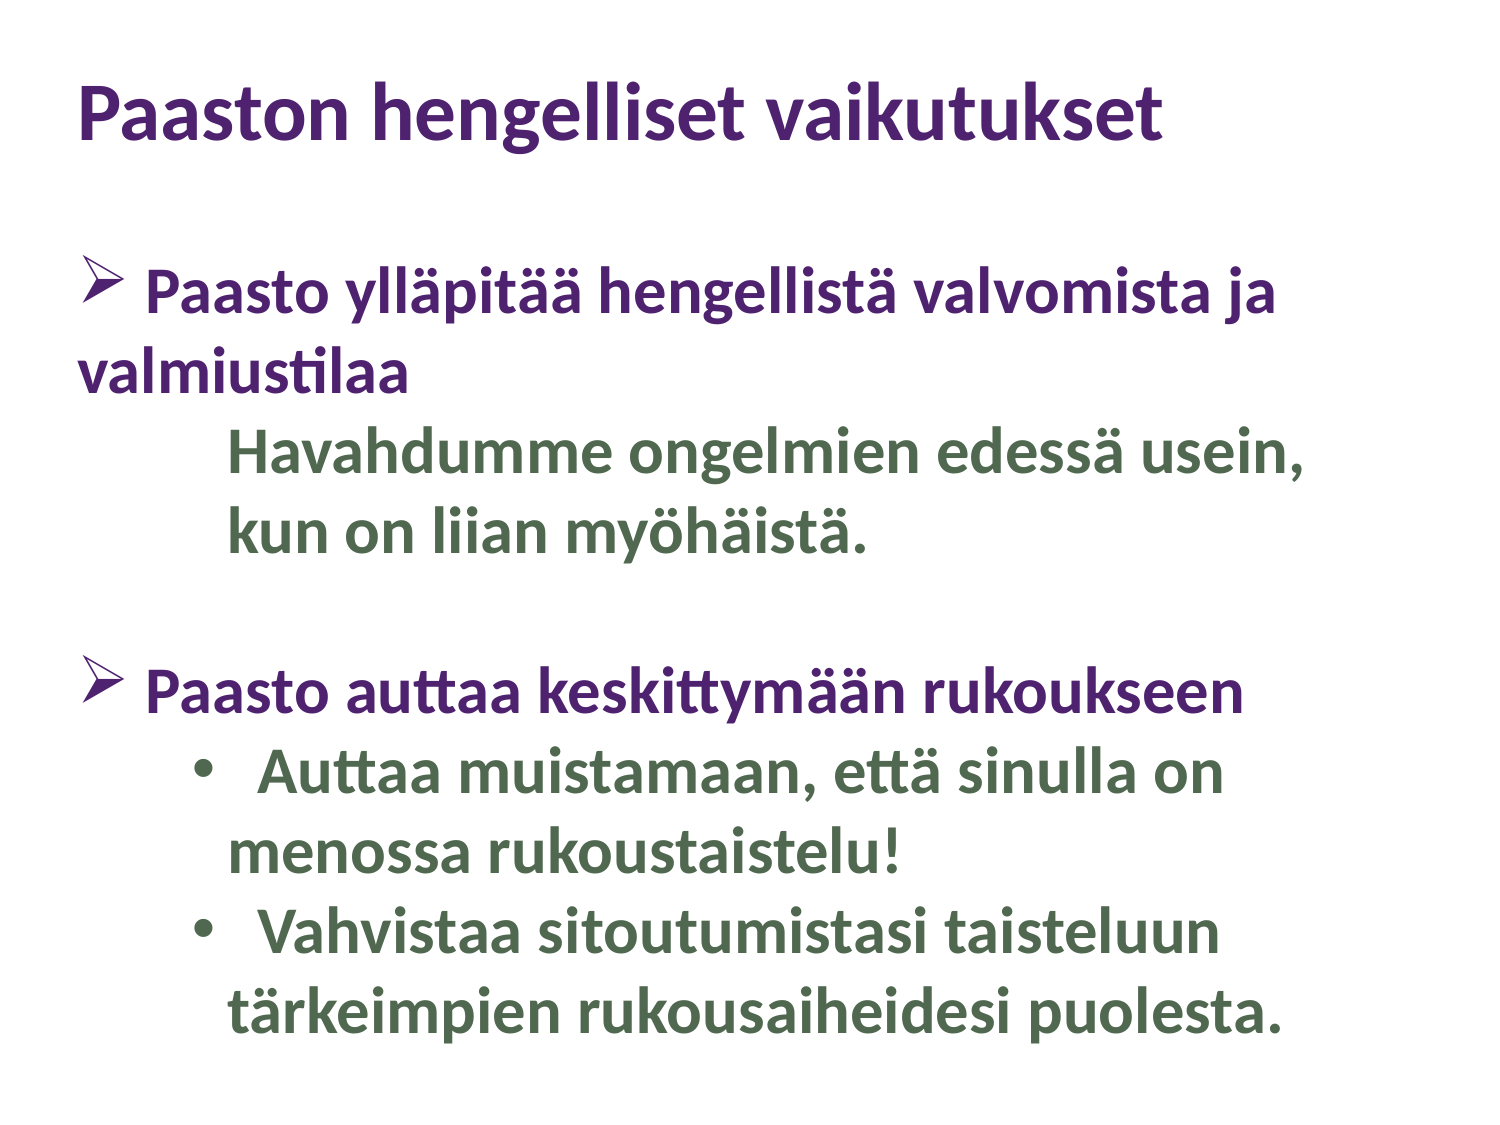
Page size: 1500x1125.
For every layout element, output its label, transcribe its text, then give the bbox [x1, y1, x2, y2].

text_box Paaston hengelliset vaikutukset Paasto ylläpitää hengellistä valvomista ja valmiustilaa Havahdumme ongelmien edessä usein, kun on liian myöhäistä. Paasto auttaa keskittymään rukoukseen Auttaa muistamaan, että sinulla on menossa rukoustaistelu! Vahvistaa sitoutumistasi taisteluun tärkeimpien rukousaiheidesi puolesta. [62, 50, 1438, 1055]
